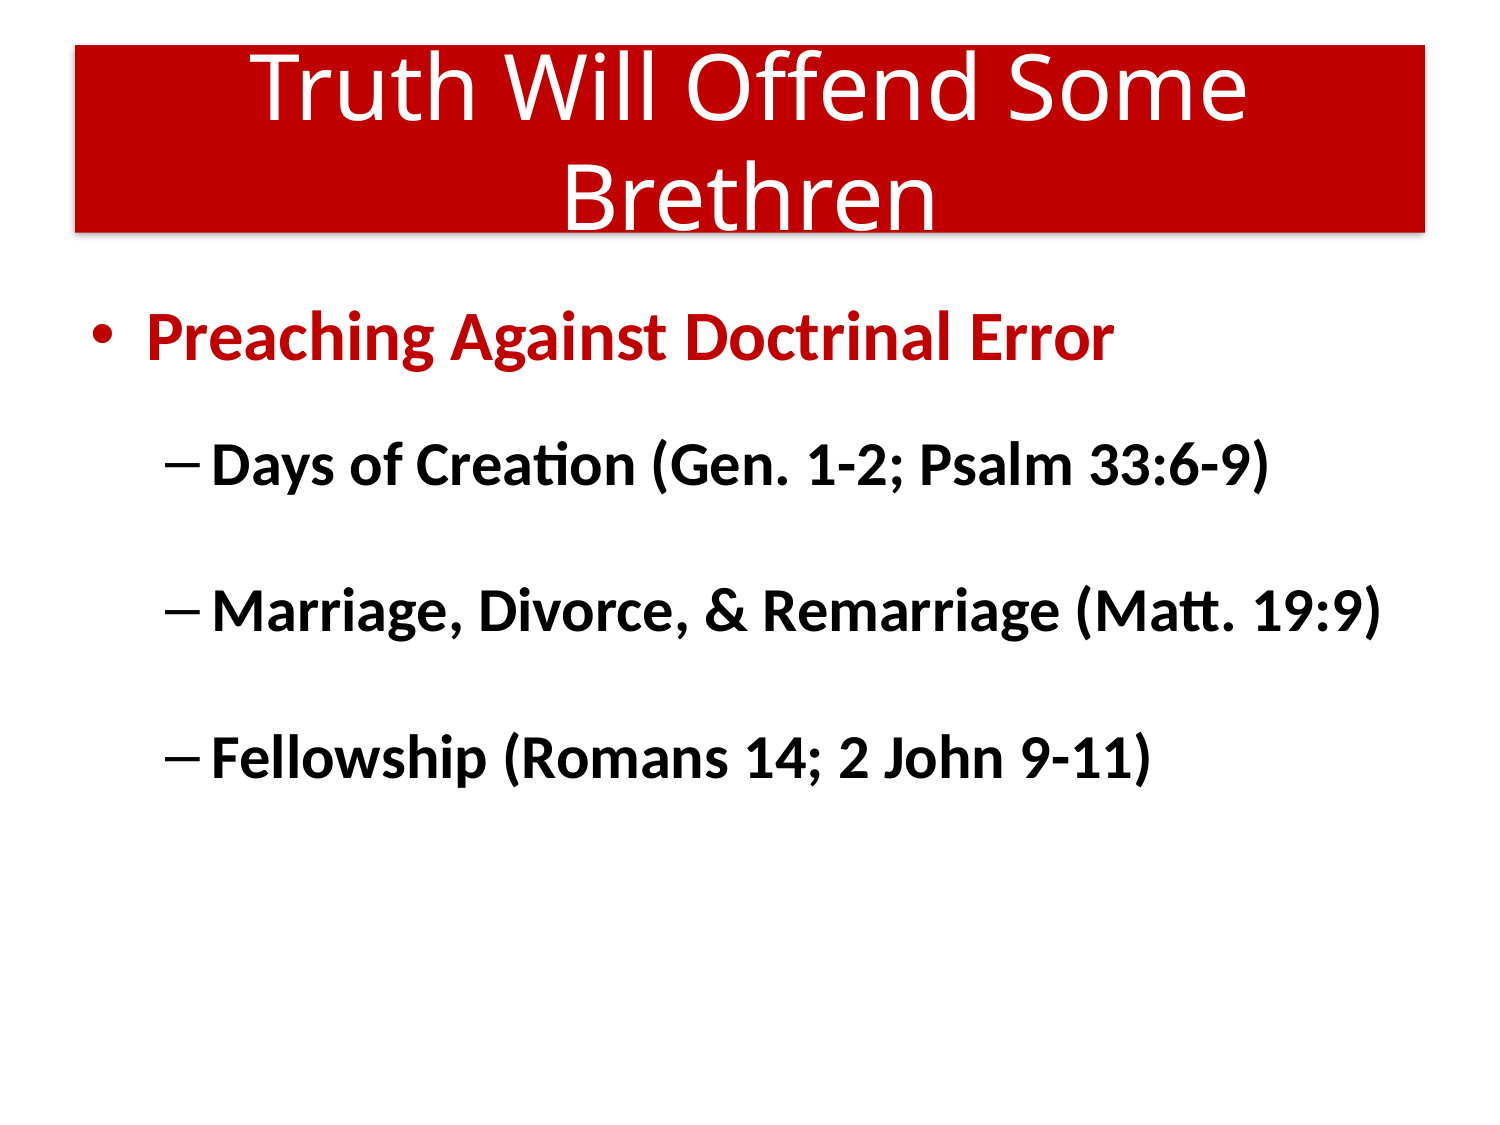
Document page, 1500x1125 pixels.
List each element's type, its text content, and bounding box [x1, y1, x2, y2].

list Preaching Against Doctrinal Error Days of Creation (Gen. 1-2; Psalm 33:6-9) Marriage, Divorce, & Remarriage (Matt. 19:9) Fellowship (Romans 14; 2 John 9-11) [75, 282, 1425, 1025]
title Truth Will Offend Some Brethren [75, 45, 1425, 233]
